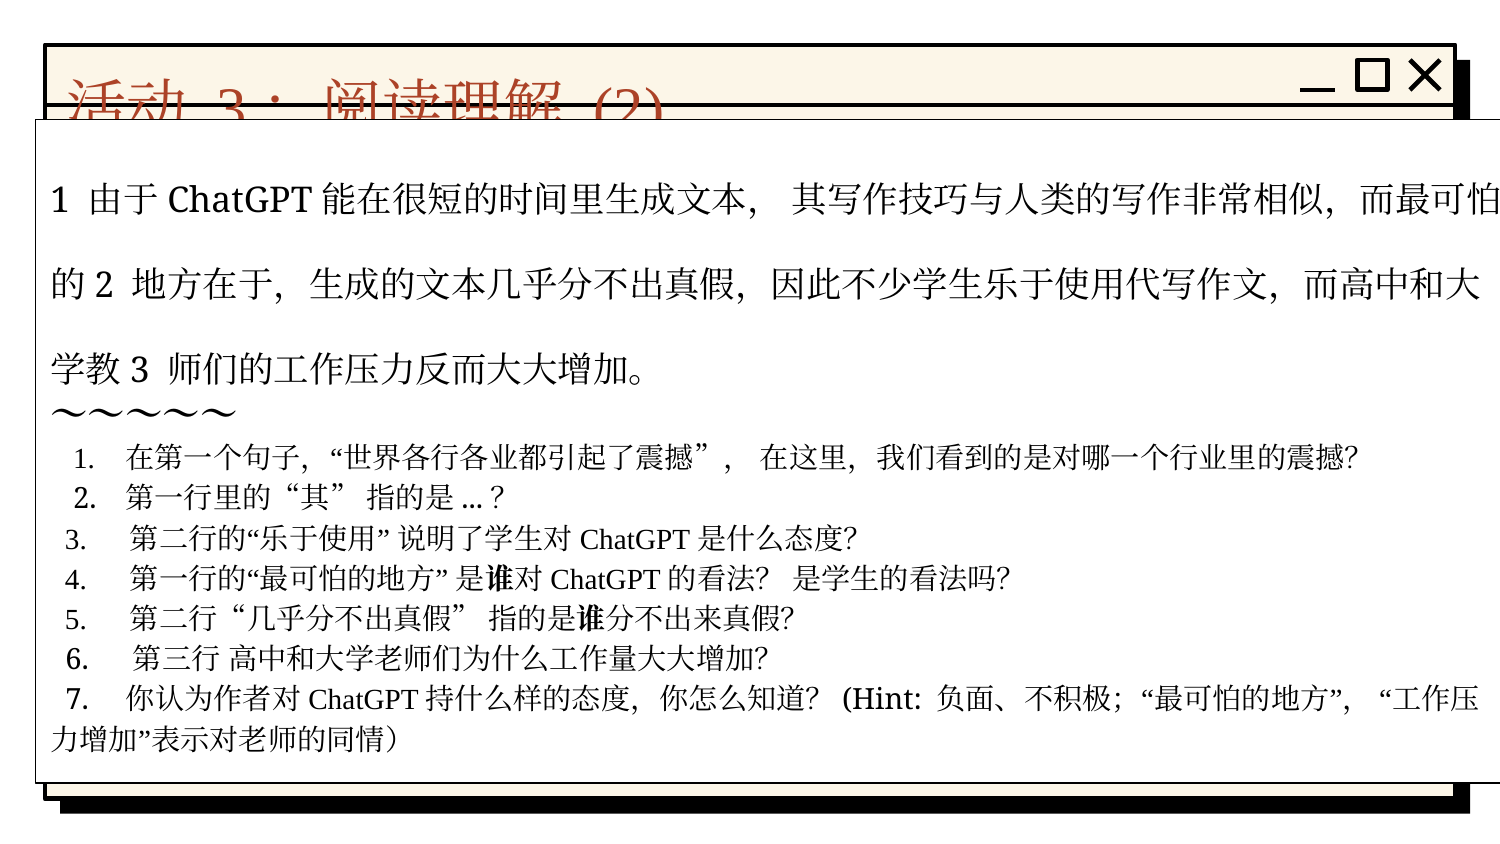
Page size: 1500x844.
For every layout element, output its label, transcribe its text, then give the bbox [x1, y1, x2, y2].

title 活动 3：阅读理解 (2) [51, 0, 1449, 119]
list 1 由于ChatGPT能在很短的时间里生成文本， 其写作技巧与人类的写作非常相似，而最可怕的2 地方在于，生成的文本几乎分不出真假，因此不少学生乐于使用代写作文，而高中和大学教3 师们的工作压力反而大大增加。 ～～～～～ 在第一个句子，“世界各行各业都引起了震撼”， 在这里，我们看到的是对哪一个行业里的震撼？ 第一行里的“其” 指的是...？ 3. 第二行的“乐于使用” 说明了学生对ChatGPT是什么态度？ 4. 第一行的“最可怕的地方” 是谁对ChatGPT的看法？ 是学生的看法吗？ 5. 第二行“几乎分不出真假” 指的是谁分不出来真假？ 6. 第三行 高中和大学老师们为什么工作量大大增加？ 7. 你认为作者对ChatGPT持什么样的态度，你怎么知道？(Hint: 负面、不积极；“最可怕的地方”， “工作压力增加”表示对老师的同情） [35, 119, 1500, 784]
